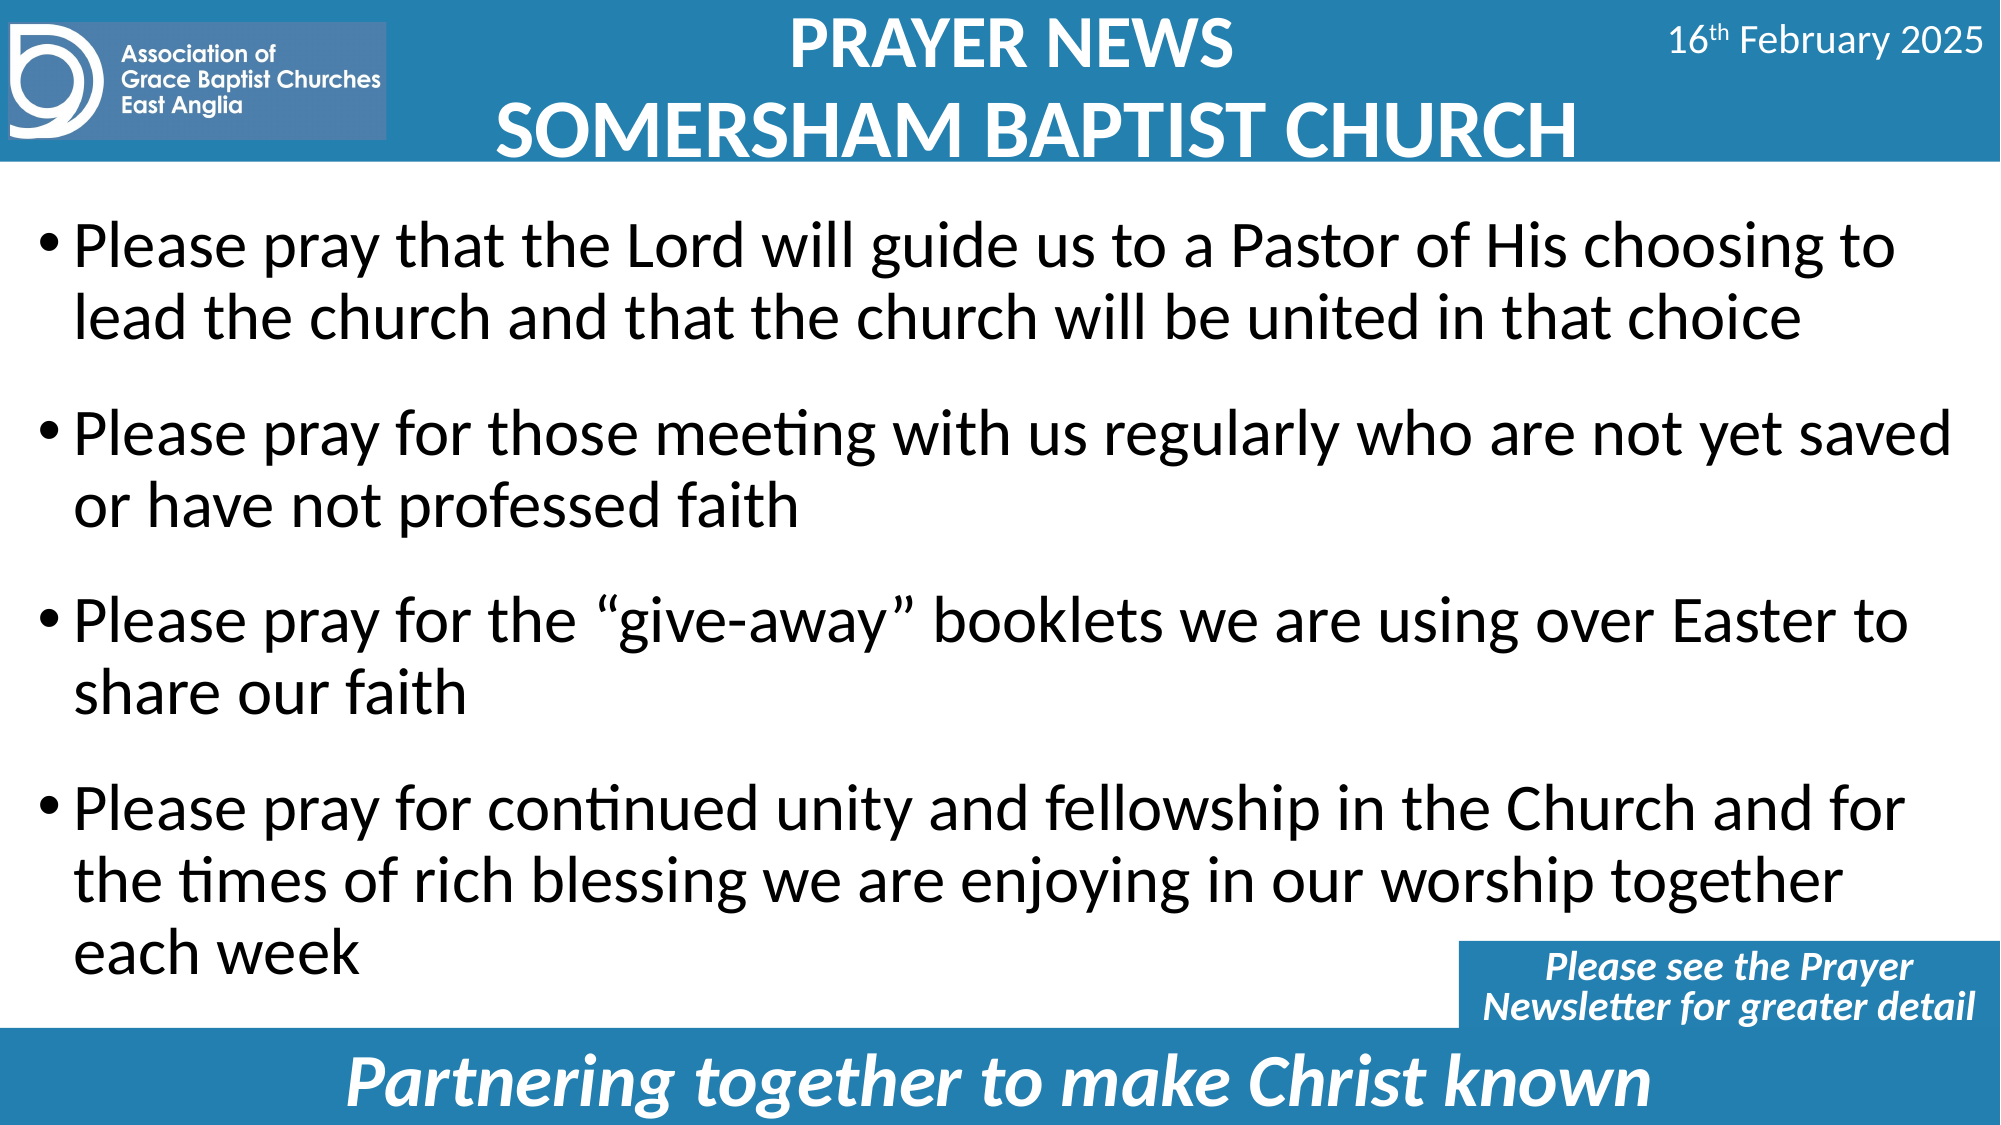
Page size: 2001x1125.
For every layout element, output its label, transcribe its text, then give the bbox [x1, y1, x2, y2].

text_box Please see the Prayer Newsletter for greater detail [1458, 940, 2000, 1027]
text_box Please pray that the Lord will guide us to a Pastor of His choosing to lead the church and that the church will be united in that choice Please pray for those meeting with us regularly who are not yet saved or have not professed faith Please pray for the “give-away” booklets we are using over Easter to share our faith Please pray for continued unity and fellowship in the Church and for the times of rich blessing we are enjoying in our worship together each week [0, 202, 2000, 1006]
text_box Partnering together to make Christ known [0, 1027, 2000, 1125]
text_box PRAYER NEWS [774, 0, 1250, 66]
text_box [1250, 0, 2000, 66]
picture [7, 22, 387, 140]
text_box SOMERSHAM BAPTIST CHURCH [37, 66, 2000, 182]
text_box 16th February 2025 [1337, 4, 2000, 69]
text_box [0, 0, 774, 163]
